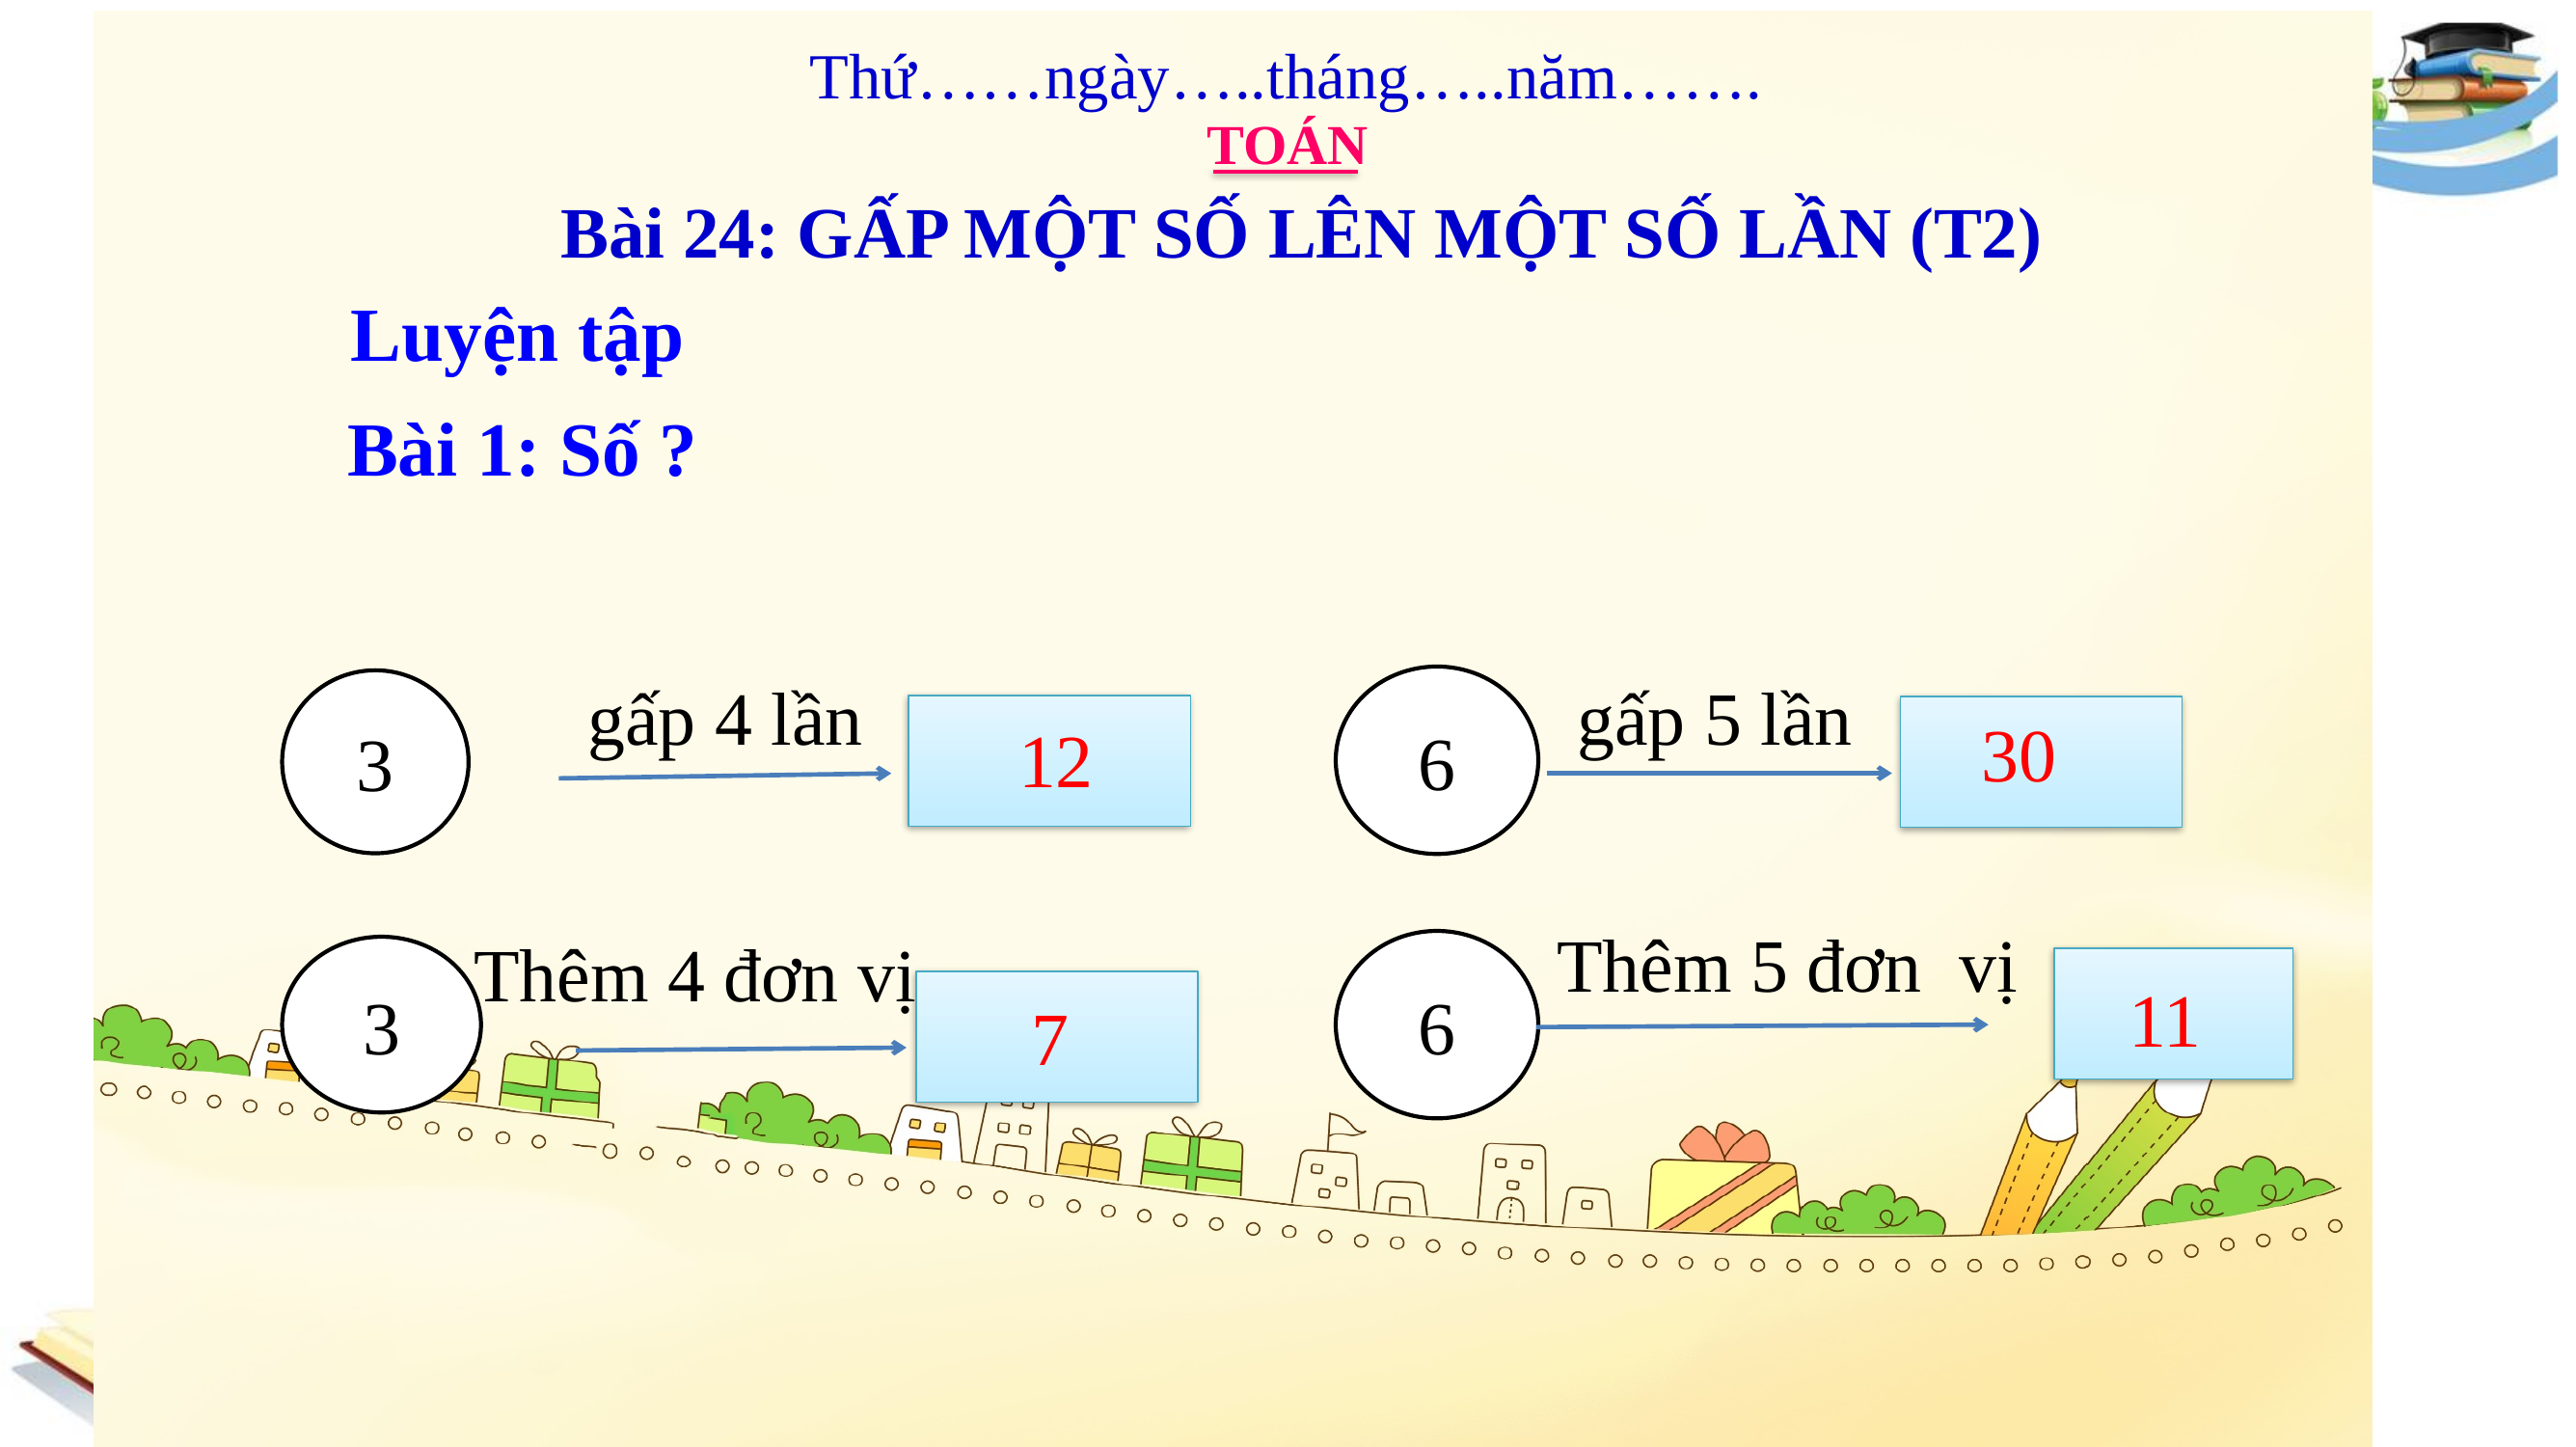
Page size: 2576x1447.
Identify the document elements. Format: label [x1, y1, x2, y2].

text_box [792, 26, 1782, 184]
text_box [575, 1047, 908, 1051]
text_box [558, 773, 892, 779]
text_box [1535, 1024, 1990, 1027]
picture [0, 0, 2576, 1447]
